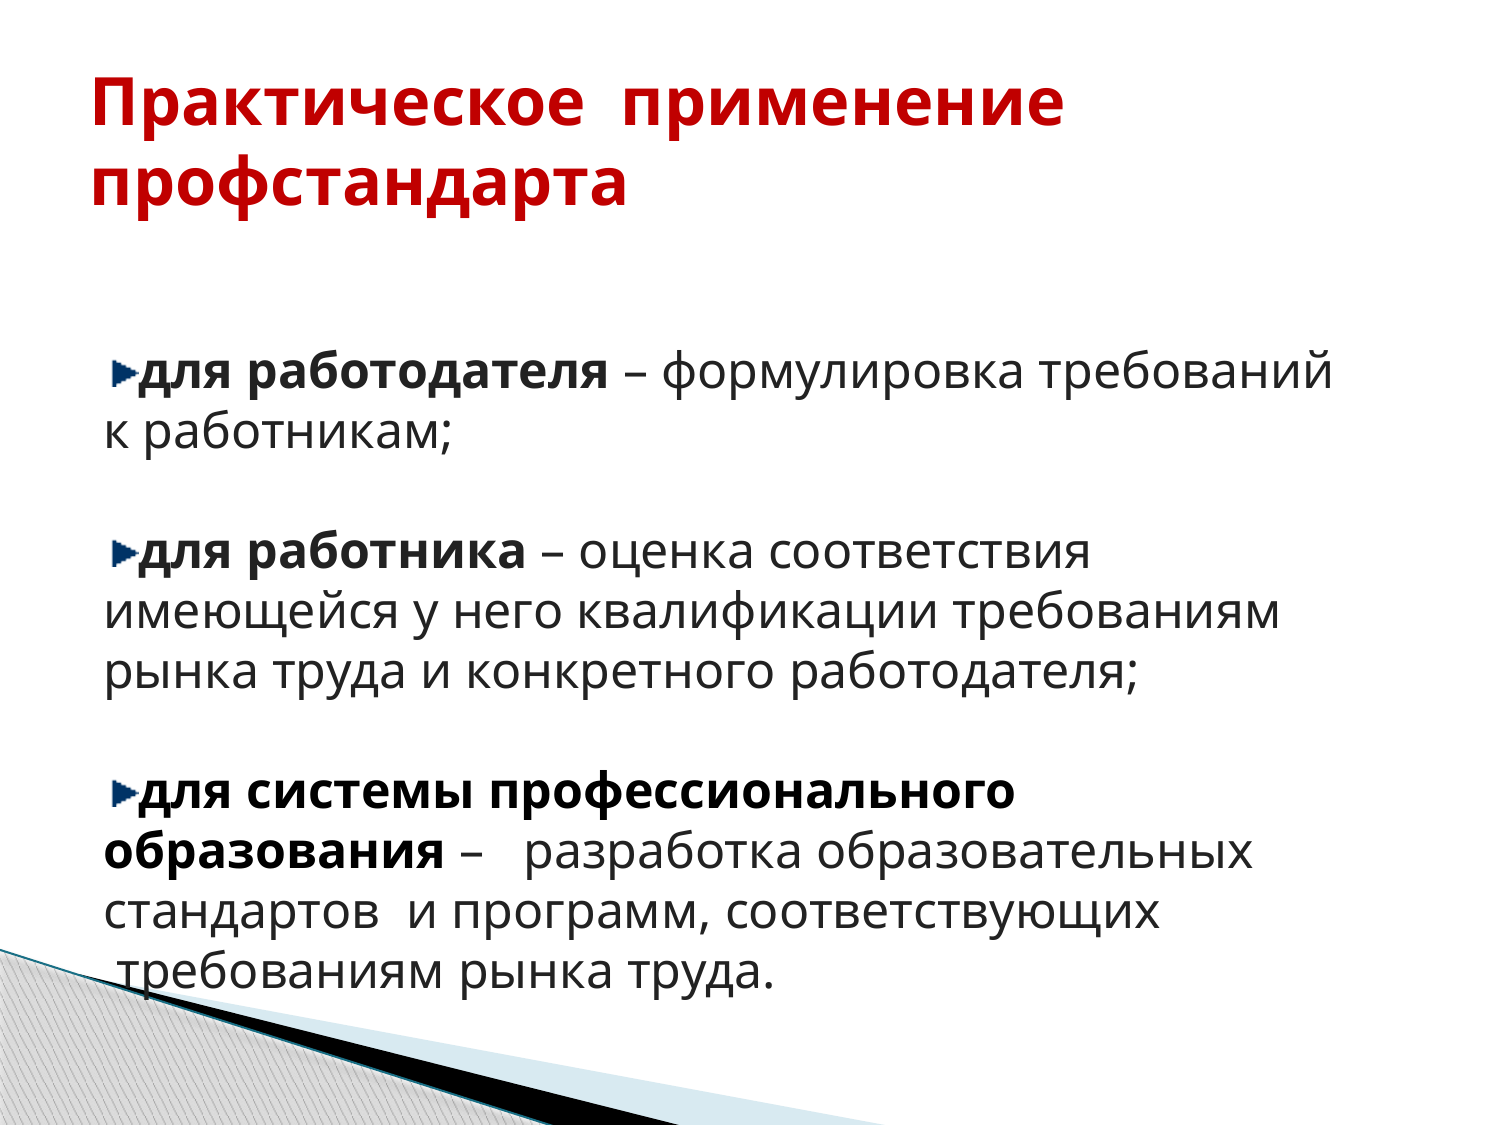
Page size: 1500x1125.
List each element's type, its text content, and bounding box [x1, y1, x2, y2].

title Практическое применение профстандарта [75, 45, 1425, 233]
text_box для работодателя – формулировка требований к работникам; для работника – оценка соответствия имеющейся у него квалификации требованиям рынка труда и конкретного работодателя; для системы профессионального образования – разработка образовательных стандартов и программ, соответствующих требованиям рынка труда. [88, 331, 1395, 1007]
picture [103, 531, 139, 567]
picture [103, 351, 139, 387]
picture [103, 771, 139, 807]
